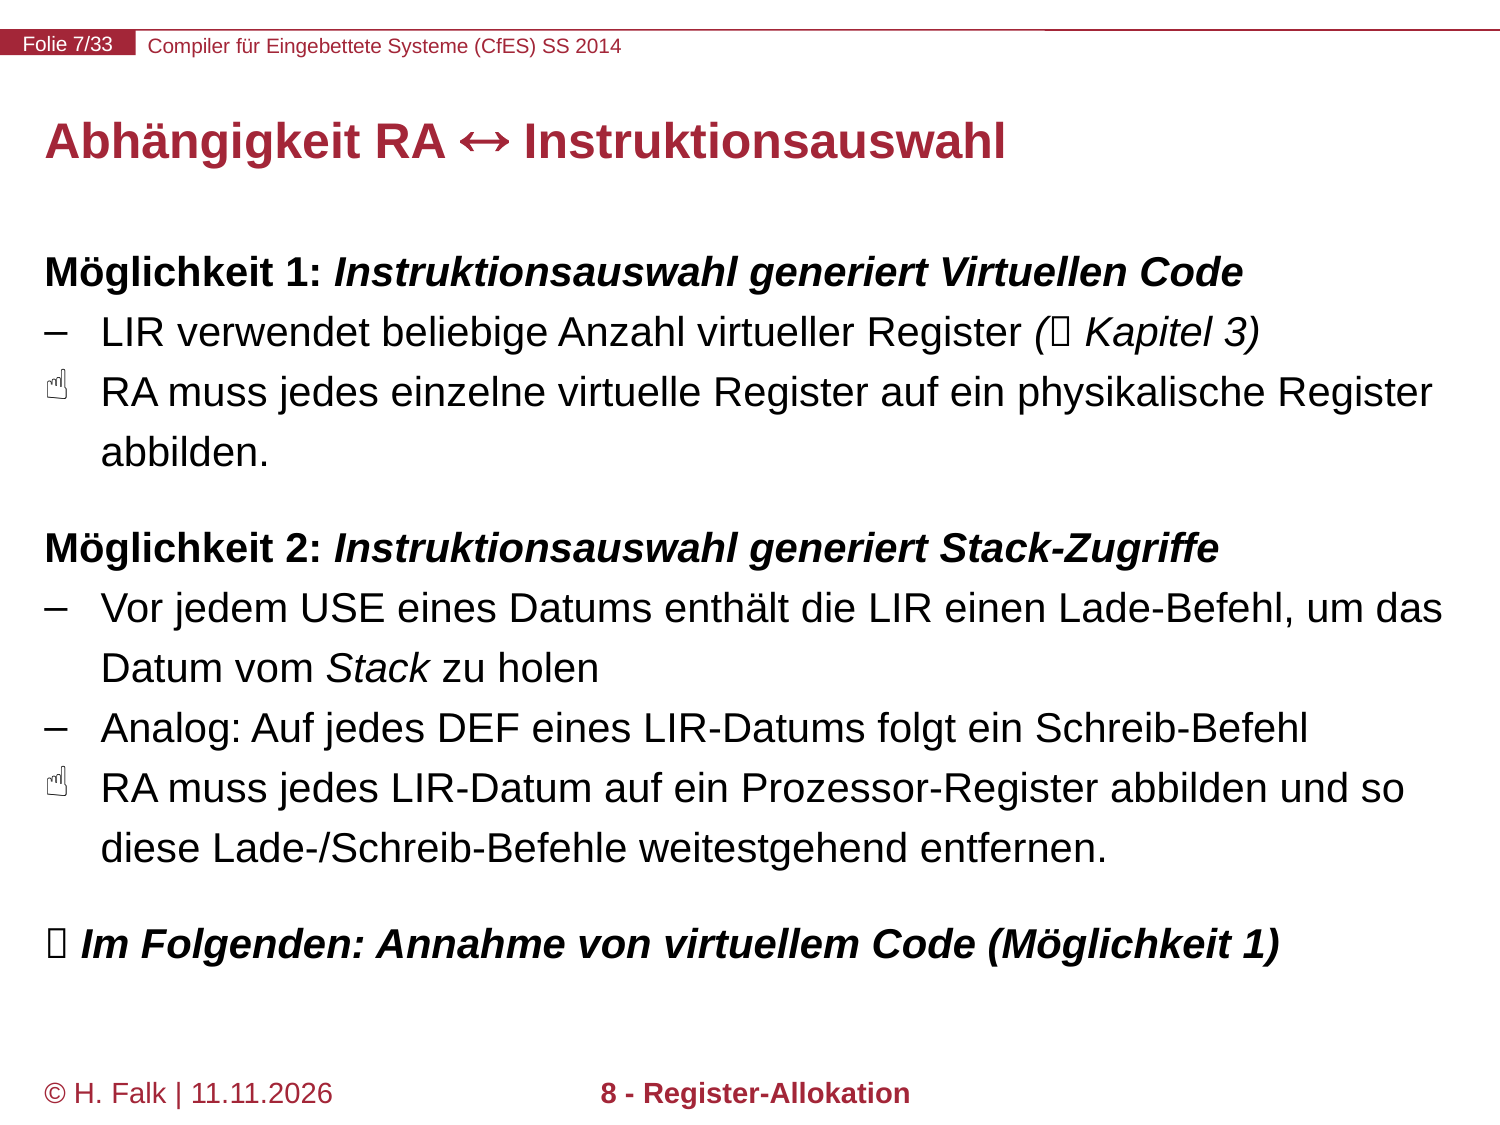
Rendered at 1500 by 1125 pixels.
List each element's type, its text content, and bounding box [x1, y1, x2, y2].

footer 8 - Register-Allokation [301, 1066, 1211, 1125]
title Abhängigkeit RA  Instruktionsauswahl [29, 90, 1471, 198]
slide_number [29, 1066, 301, 1125]
list Möglichkeit 1: Instruktionsauswahl generiert Virtuellen Code LIR verwendet beliebige Anzahl virtueller Register ( Kapitel 3) RA muss jedes einzelne virtuelle Register auf ein physikalische Register abbilden. Möglichkeit 2: Instruktionsauswahl generiert Stack-Zugriffe Vor jedem USE eines Datums enthält die LIR einen Lade-Befehl, um das Datum vom Stack zu holen Analog: Auf jedes DEF eines LIR-Datums folgt ein Schreib-Befehl RA muss jedes LIR-Datum auf ein Prozessor-Register abbilden und so diese Lade-/Schreib-Befehle weitestgehend entfernen.  Im Folgenden: Annahme von virtuellem Code (Möglichkeit 1) [29, 227, 1471, 1047]
